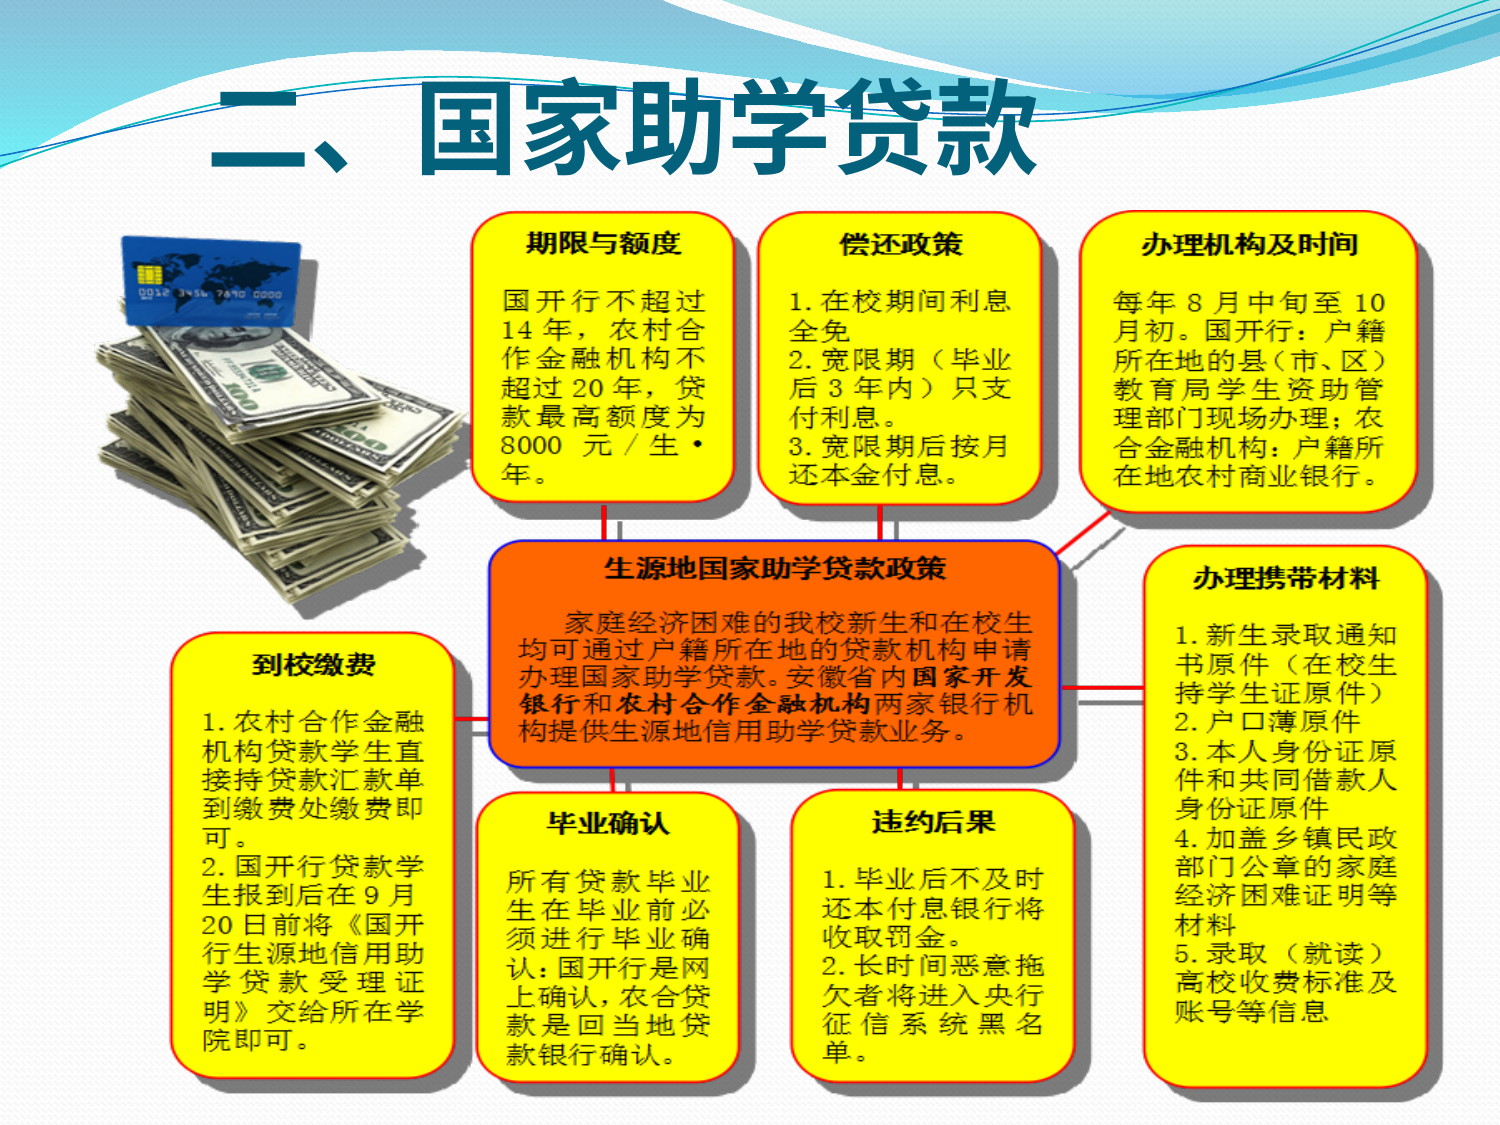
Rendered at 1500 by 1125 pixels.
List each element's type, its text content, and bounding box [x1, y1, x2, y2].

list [58, 210, 1430, 1091]
title 二、国家助学贷款 [206, 0, 1500, 188]
